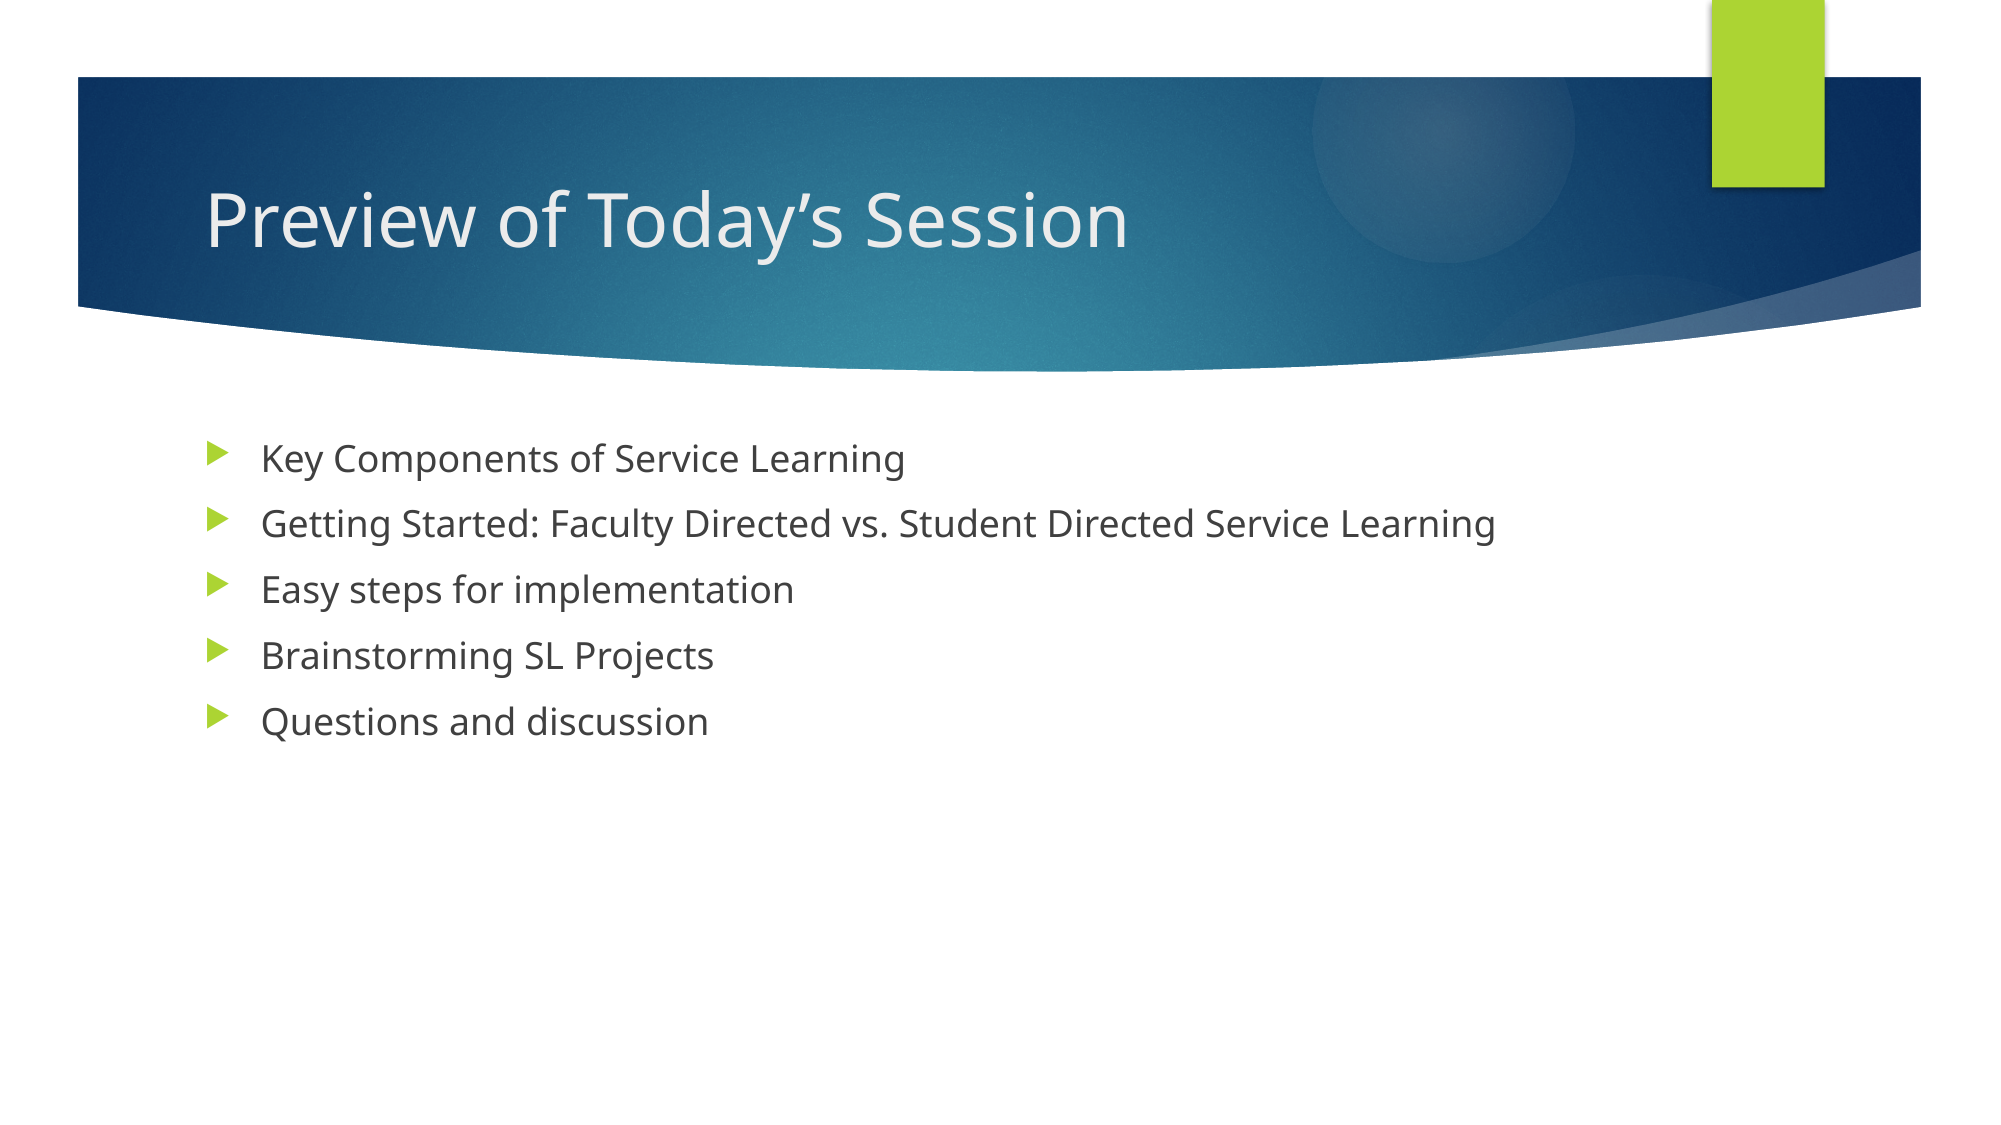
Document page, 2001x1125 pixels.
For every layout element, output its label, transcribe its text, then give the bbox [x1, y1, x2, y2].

list Key Components of Service Learning Getting Started: Faculty Directed vs. Student Directed Service Learning Easy steps for implementation Brainstorming SL Projects Questions and discussion [189, 427, 1627, 988]
title Preview of Today’s Session [189, 159, 1627, 276]
